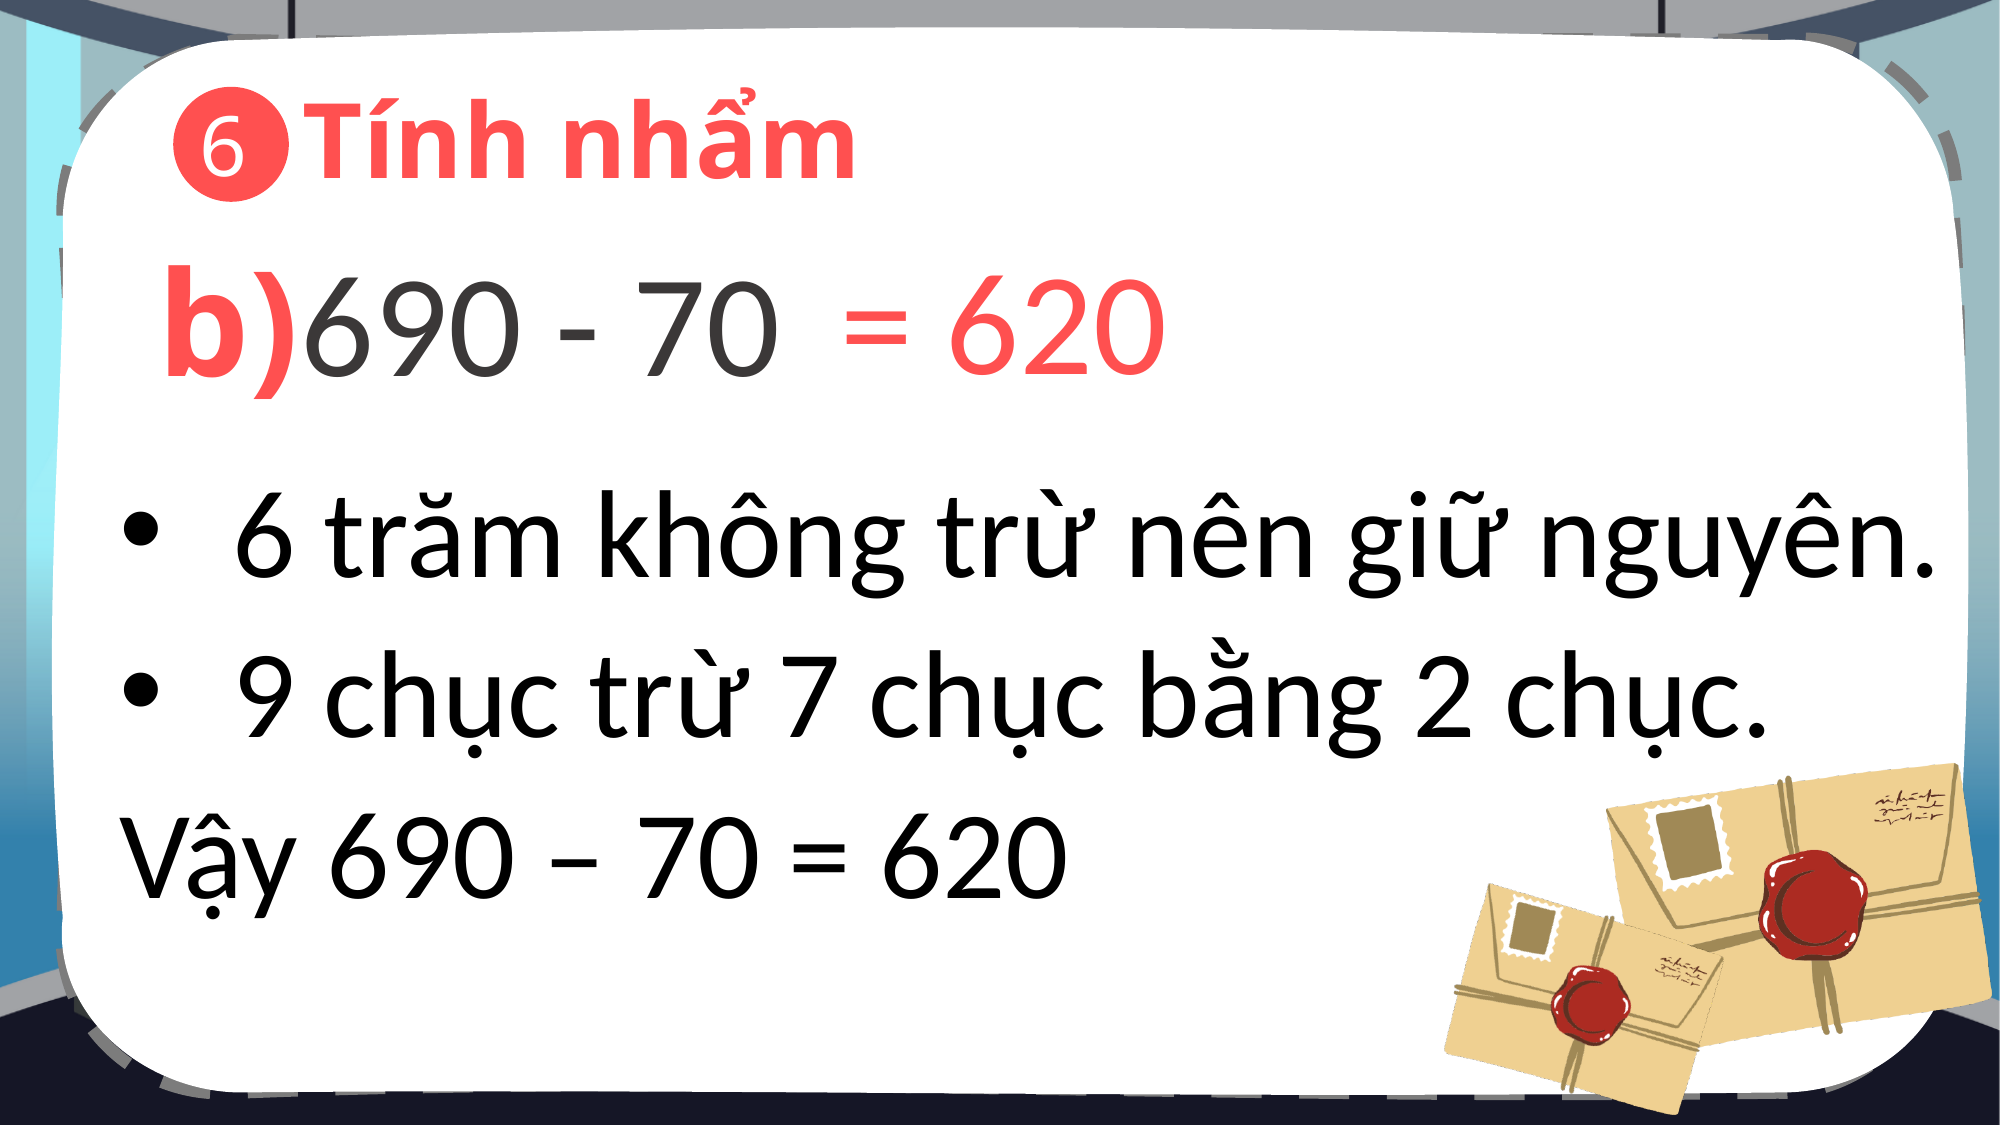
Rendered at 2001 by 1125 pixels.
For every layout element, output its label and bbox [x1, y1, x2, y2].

picture [0, 0, 2001, 1125]
text_box [173, 67, 920, 209]
text_box [143, 222, 884, 415]
